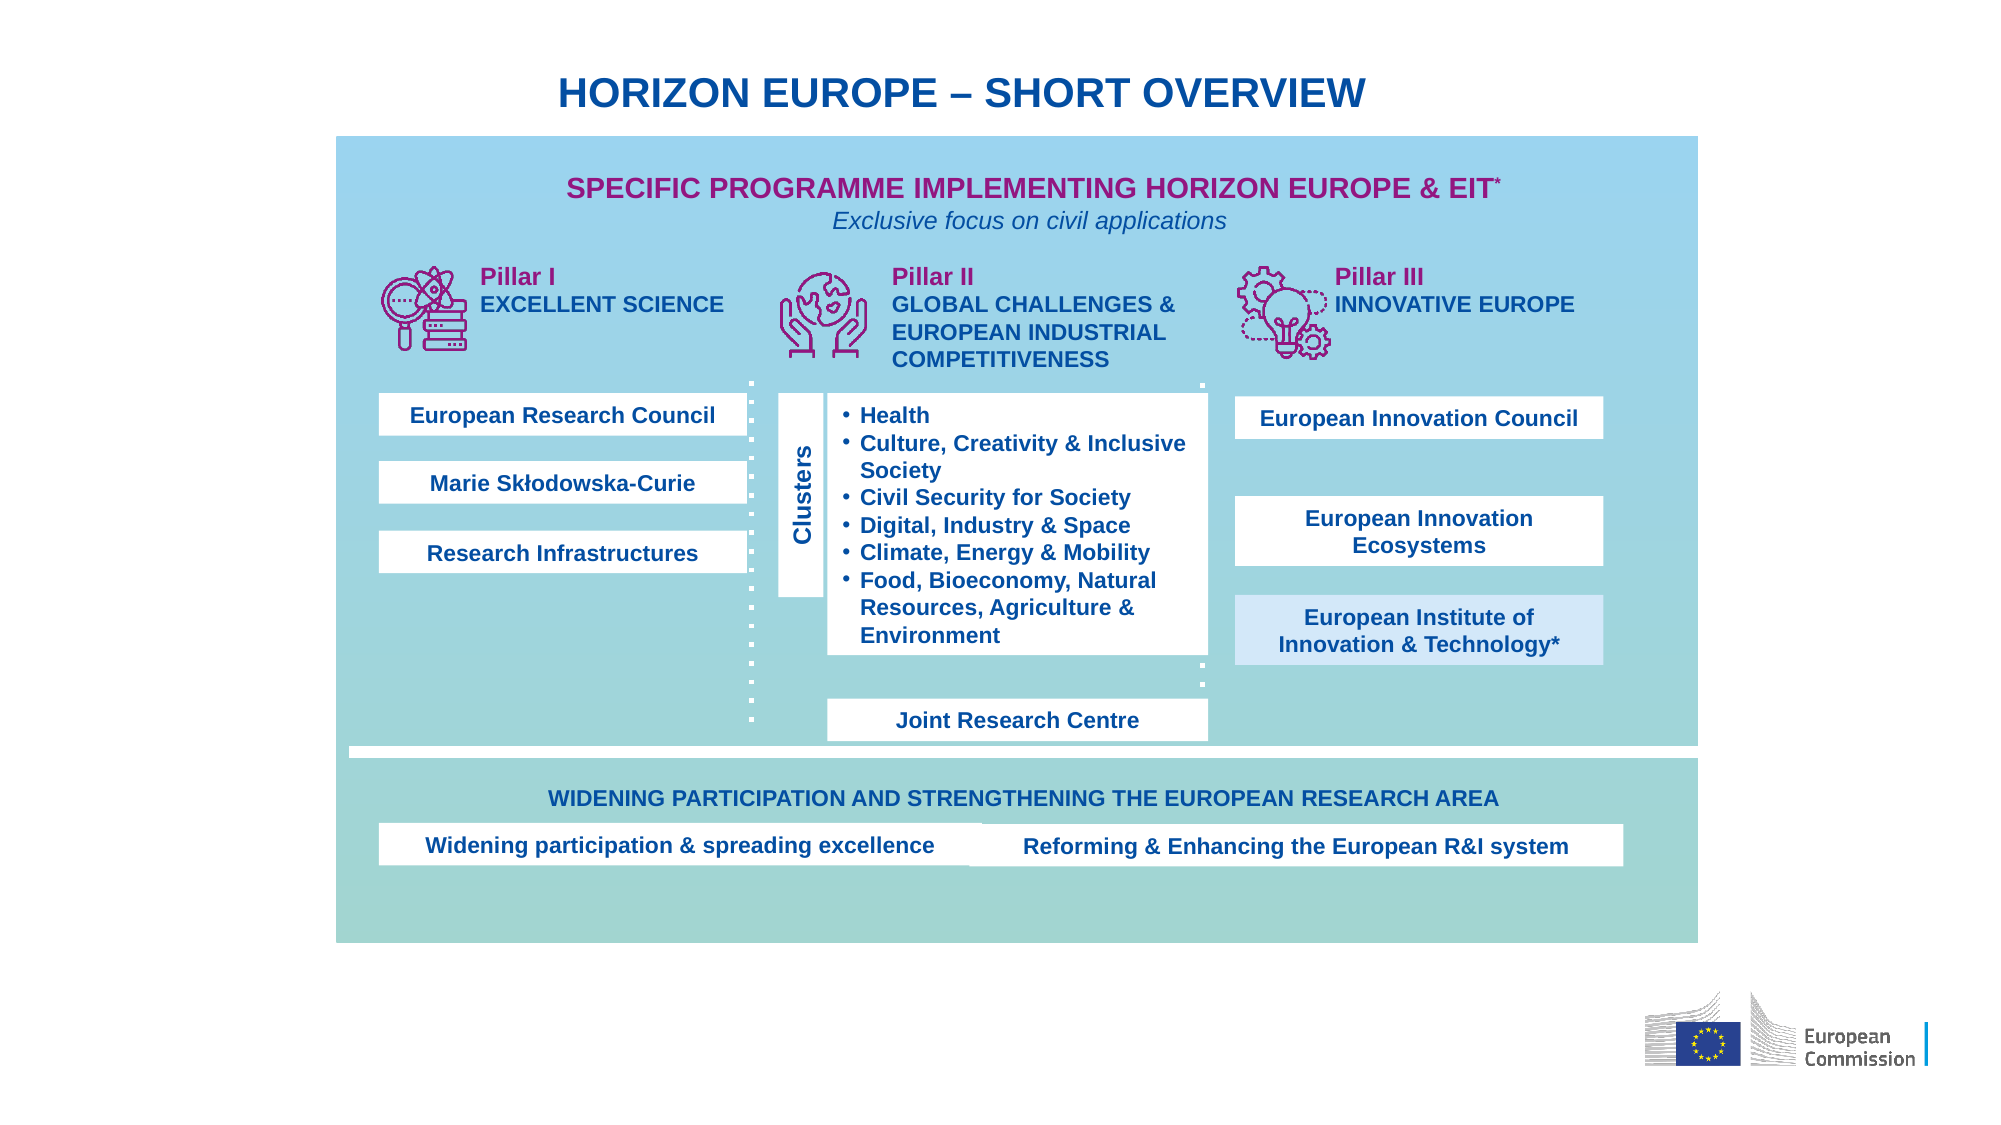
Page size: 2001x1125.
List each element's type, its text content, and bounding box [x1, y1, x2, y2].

text_box Widening participation & spreading excellence [378, 822, 982, 866]
text_box WIDENING PARTICIPATION AND STRENGTHENING THE EUROPEAN RESEARCH AREA [349, 775, 1699, 819]
text_box SPECIFIC PROGRAMME IMPLEMENTING HORIZON EUROPE & EIT* Exclusive focus on civil applications [475, 162, 1592, 242]
text_box Reforming & Enhancing the European R&I system [969, 824, 1624, 867]
text_box [336, 136, 1698, 943]
picture [1645, 991, 1928, 1066]
text_box HORIZON EUROPE – SHORT OVERVIEW [542, 58, 1469, 124]
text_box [778, 252, 1219, 745]
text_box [1234, 252, 1619, 672]
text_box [378, 252, 764, 577]
